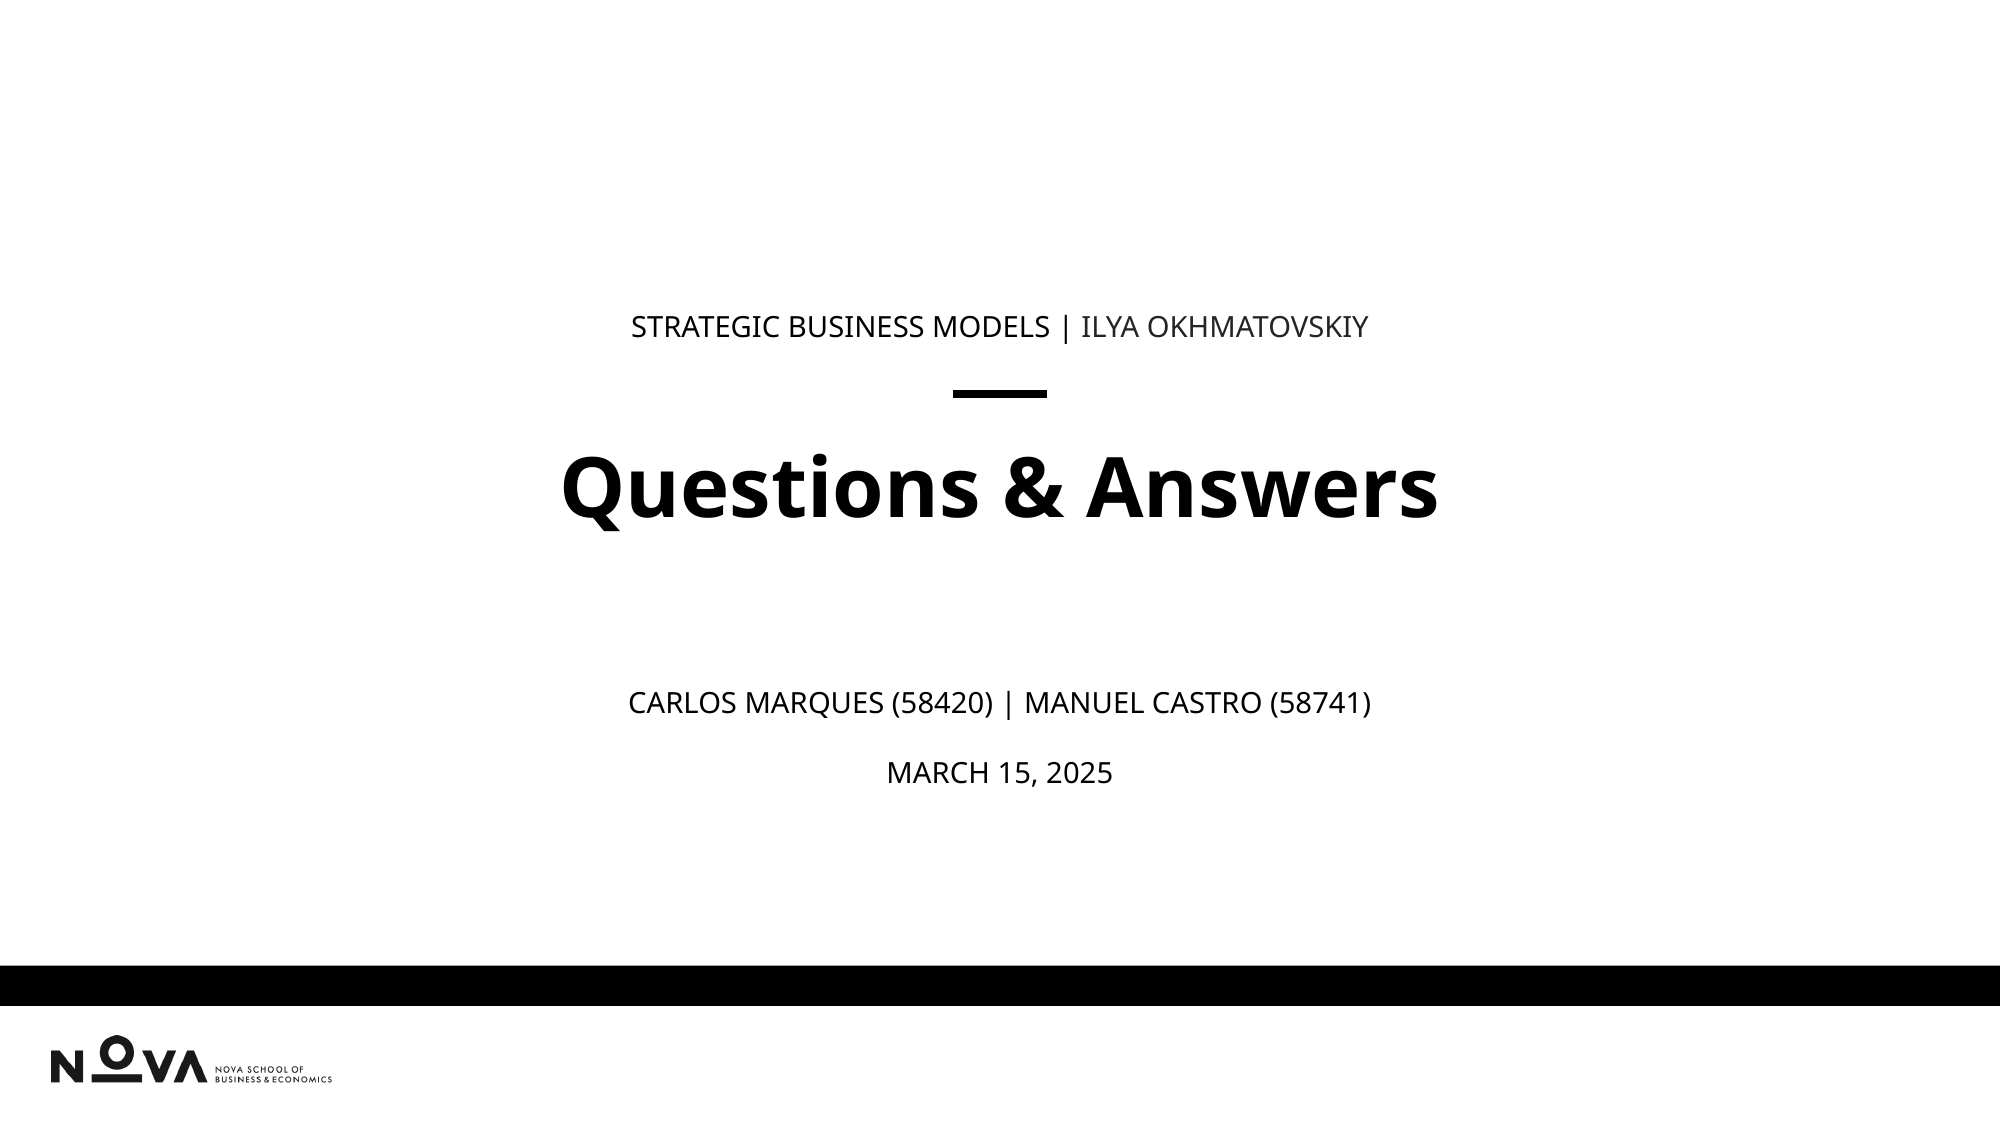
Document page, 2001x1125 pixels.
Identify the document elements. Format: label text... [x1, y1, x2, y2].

list Questions & Answers [53, 446, 1947, 563]
text_box Strategic Business Models | Ilya Okhmatovskiy [290, 301, 1710, 343]
text_box Carlos Marques (58420) | Manuel Castro (58741) March 15, 2025 [514, 676, 1486, 800]
picture [51, 1035, 332, 1083]
